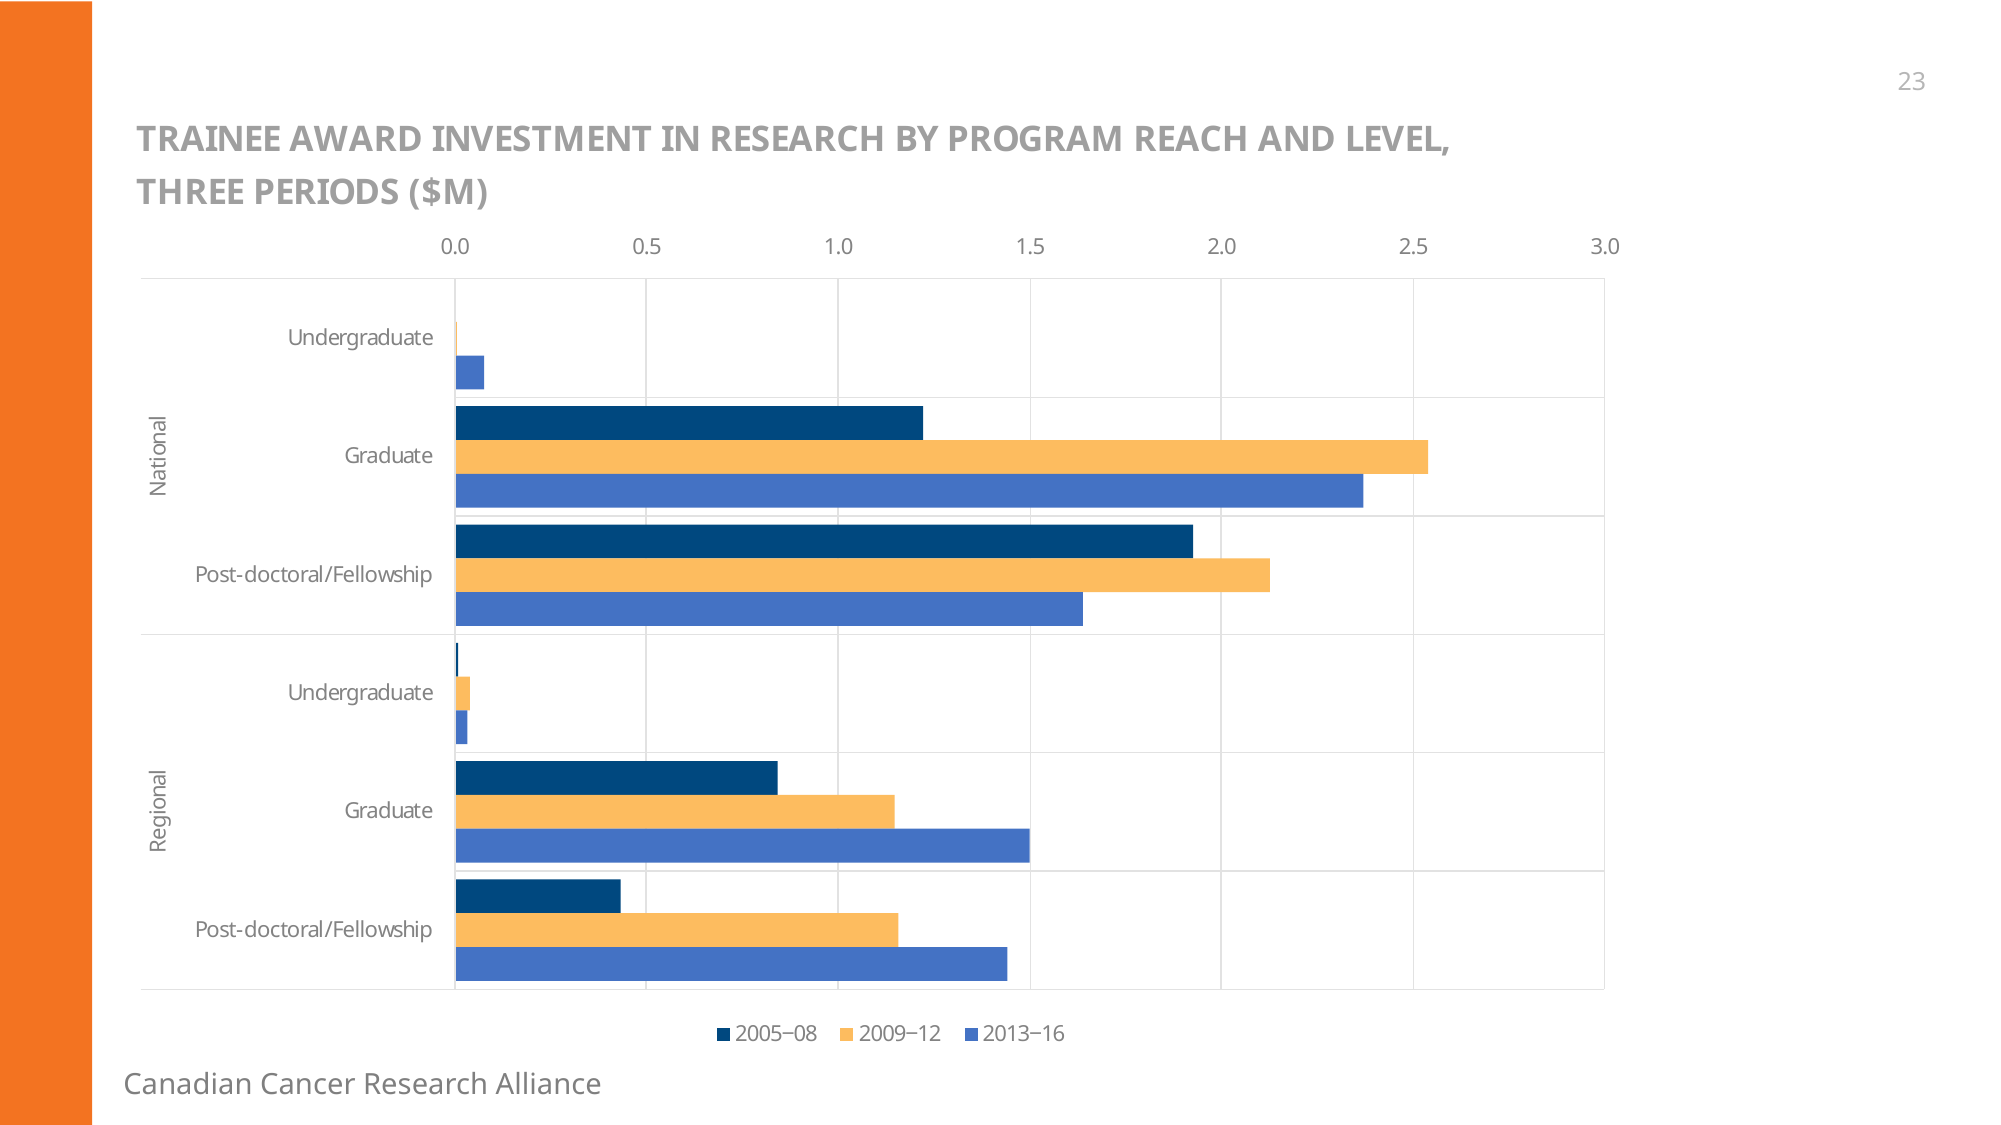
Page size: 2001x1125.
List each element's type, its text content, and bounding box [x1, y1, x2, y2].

picture [129, 112, 1731, 1057]
slide_number 23 [1491, 52, 1942, 113]
